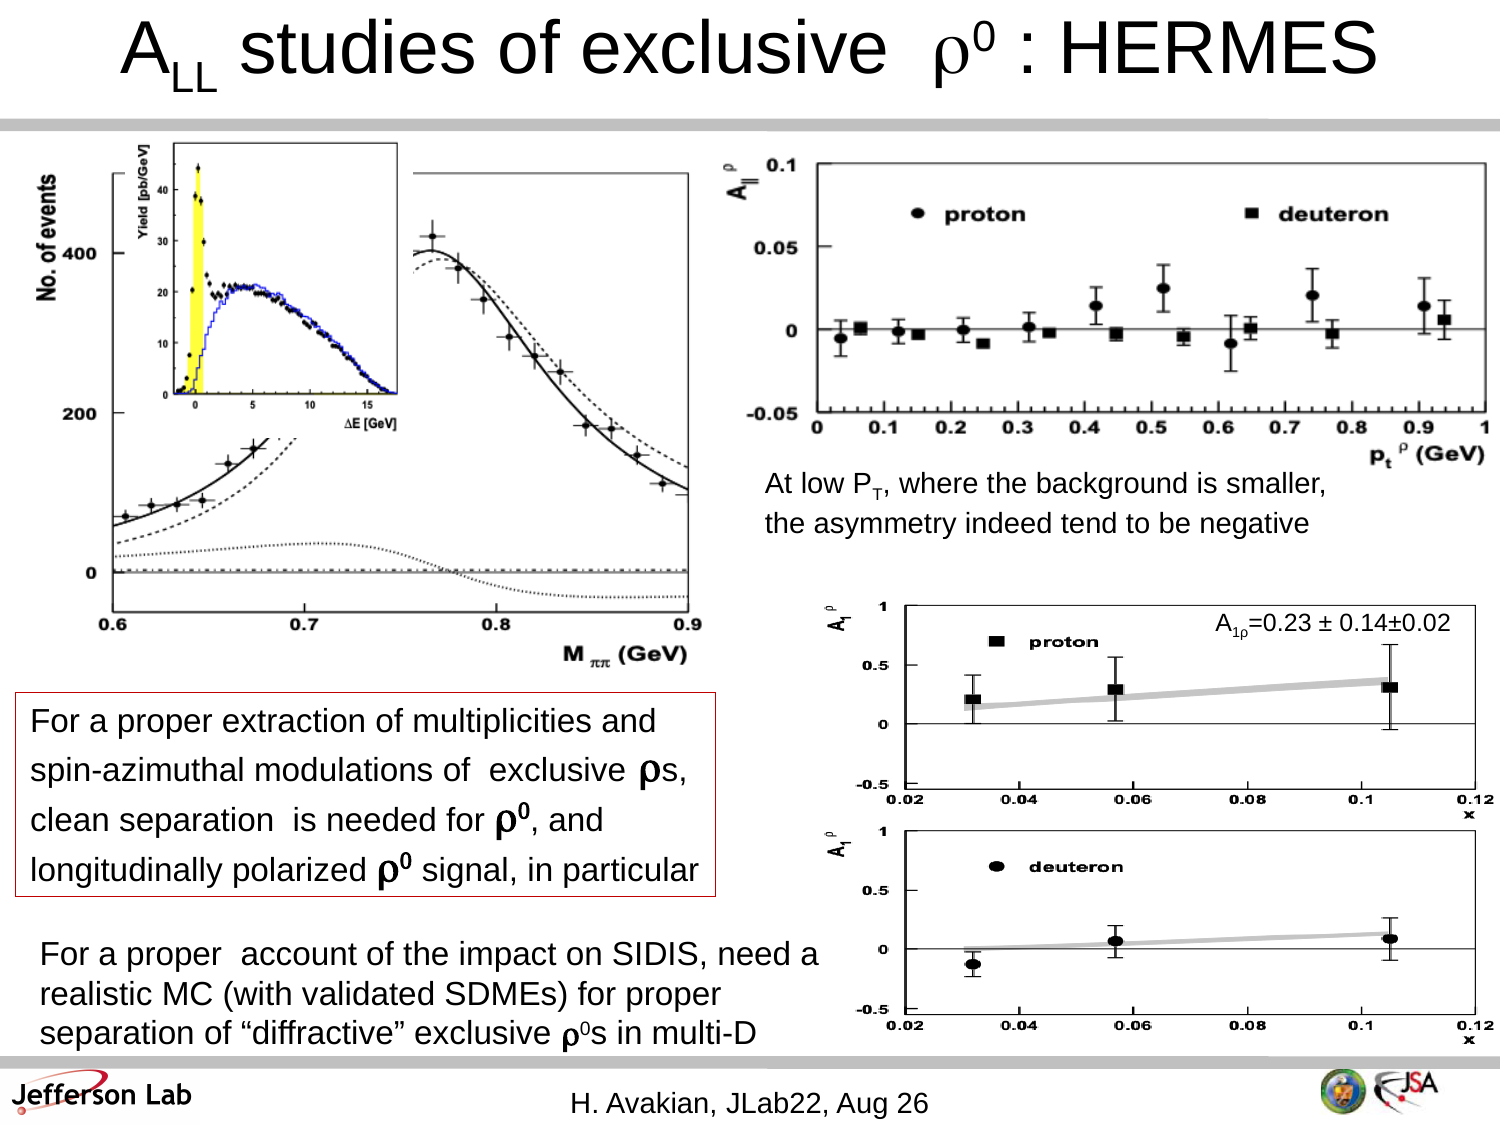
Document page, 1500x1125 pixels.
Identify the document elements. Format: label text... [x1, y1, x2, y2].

picture [13, 133, 711, 679]
picture [0, 1069, 200, 1125]
title ALL studies of exclusive r0 : HERMES [0, 3, 1500, 97]
picture [712, 145, 1500, 473]
text_box At low PT, where the background is smaller, the asymmetry indeed tend to be negative [750, 481, 1362, 547]
picture [798, 587, 1500, 1051]
text_box For a proper extraction of multiplicities and spin-azimuthal modulations of exclusive rs, clean separation is needed for r0, and longitudinally polarized r0 signal, in particular [15, 692, 716, 897]
text_box For a proper account of the impact on SIDIS, need a realistic MC (with validated SDMEs) for proper separation of “diffractive” exclusive r0s in multi-D [24, 924, 798, 1059]
footer H. Avakian, JLab22, Aug 26 [512, 1076, 988, 1118]
